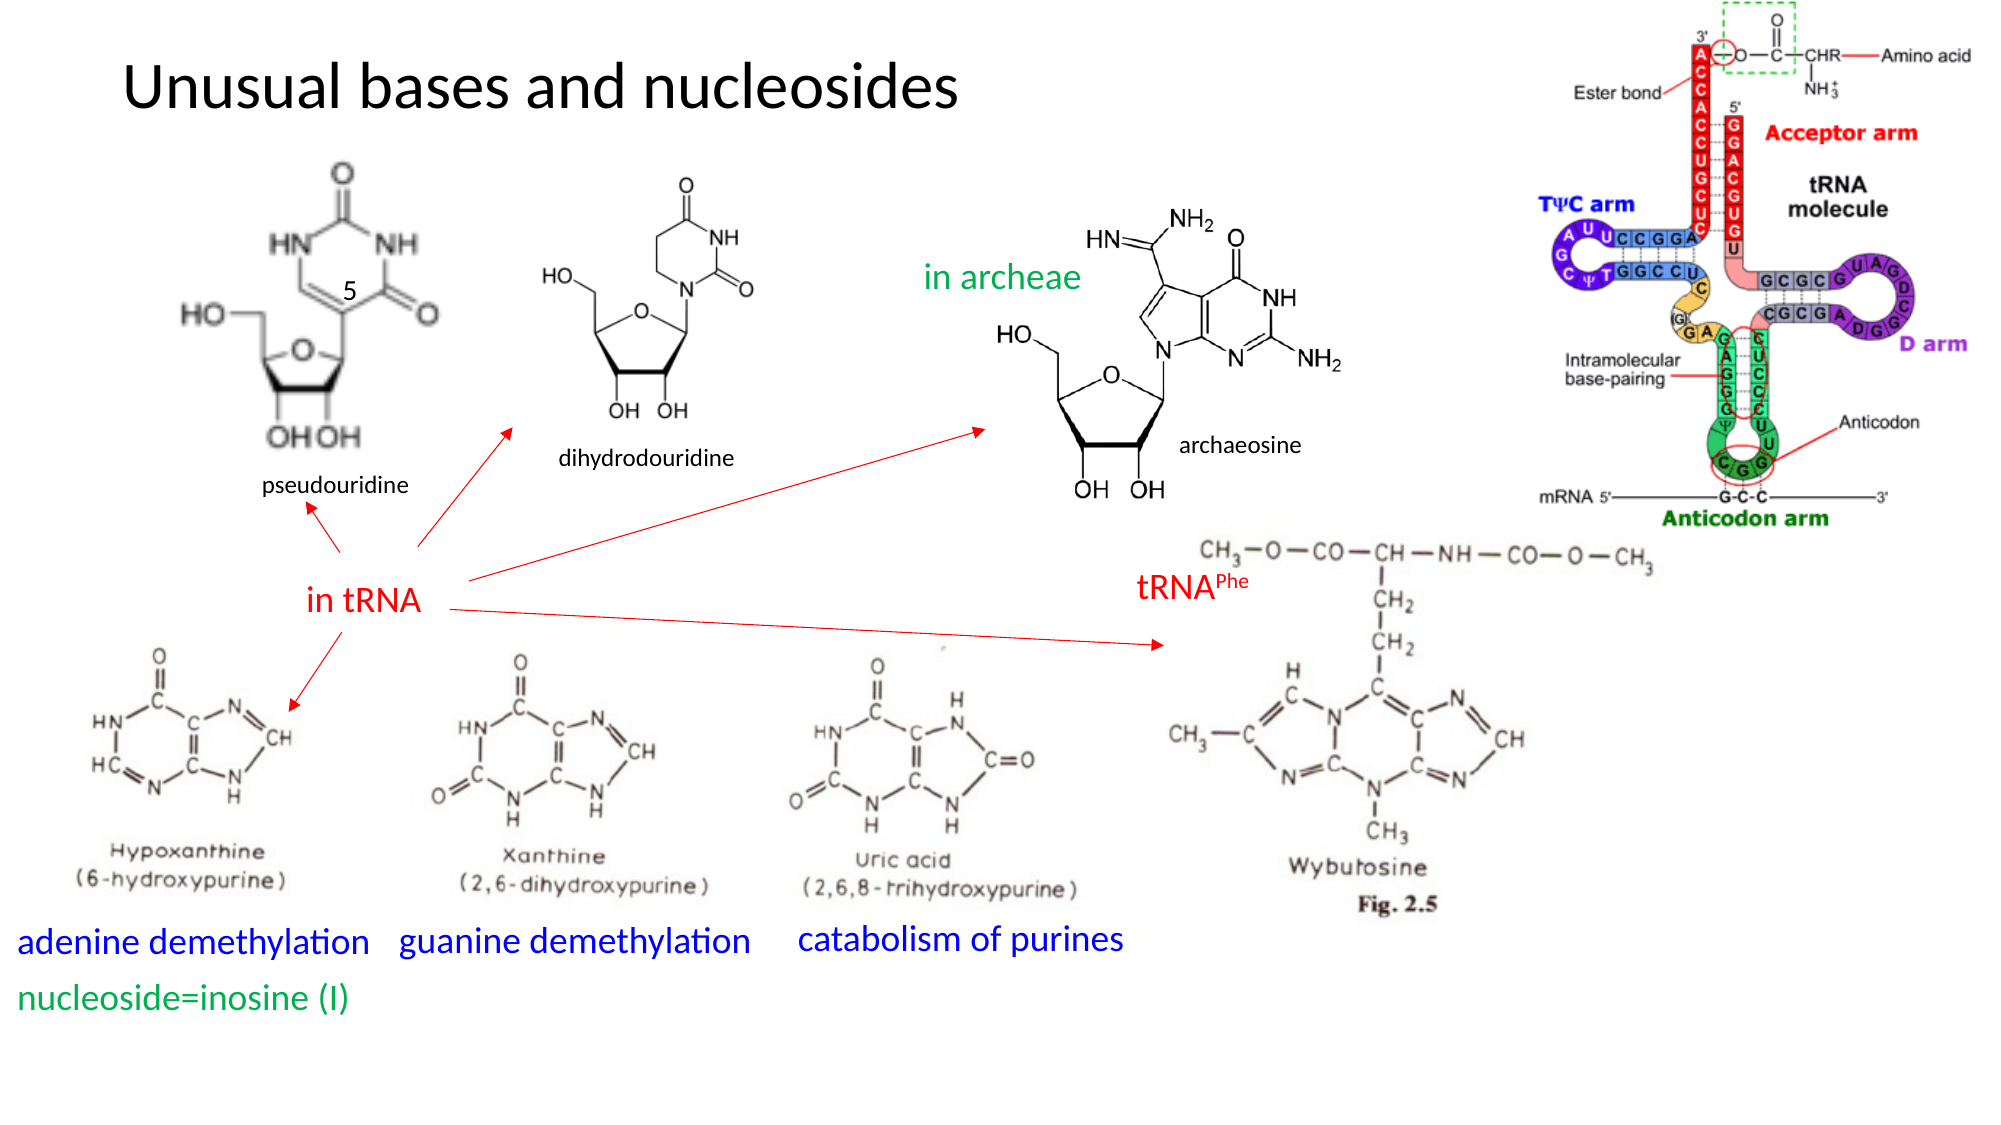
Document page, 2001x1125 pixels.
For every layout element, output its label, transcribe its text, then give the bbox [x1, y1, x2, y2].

text_box catabolism of purines [783, 906, 1140, 967]
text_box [417, 427, 513, 547]
text_box guanine demethylation [384, 941, 767, 968]
text_box in archeae [908, 244, 992, 305]
text_box Unusual bases and nucleosides [107, 34, 976, 129]
picture [992, 203, 1346, 504]
picture [1118, 0, 1974, 946]
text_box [305, 501, 340, 553]
picture [0, 623, 1104, 941]
text_box in tRNA [291, 567, 437, 623]
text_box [468, 429, 986, 581]
text_box adenine demethylation [2, 941, 386, 970]
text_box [288, 632, 342, 712]
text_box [170, 151, 452, 516]
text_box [449, 609, 1164, 646]
text_box nucleoside=inosine (I) [2, 965, 366, 1025]
picture [540, 174, 757, 422]
